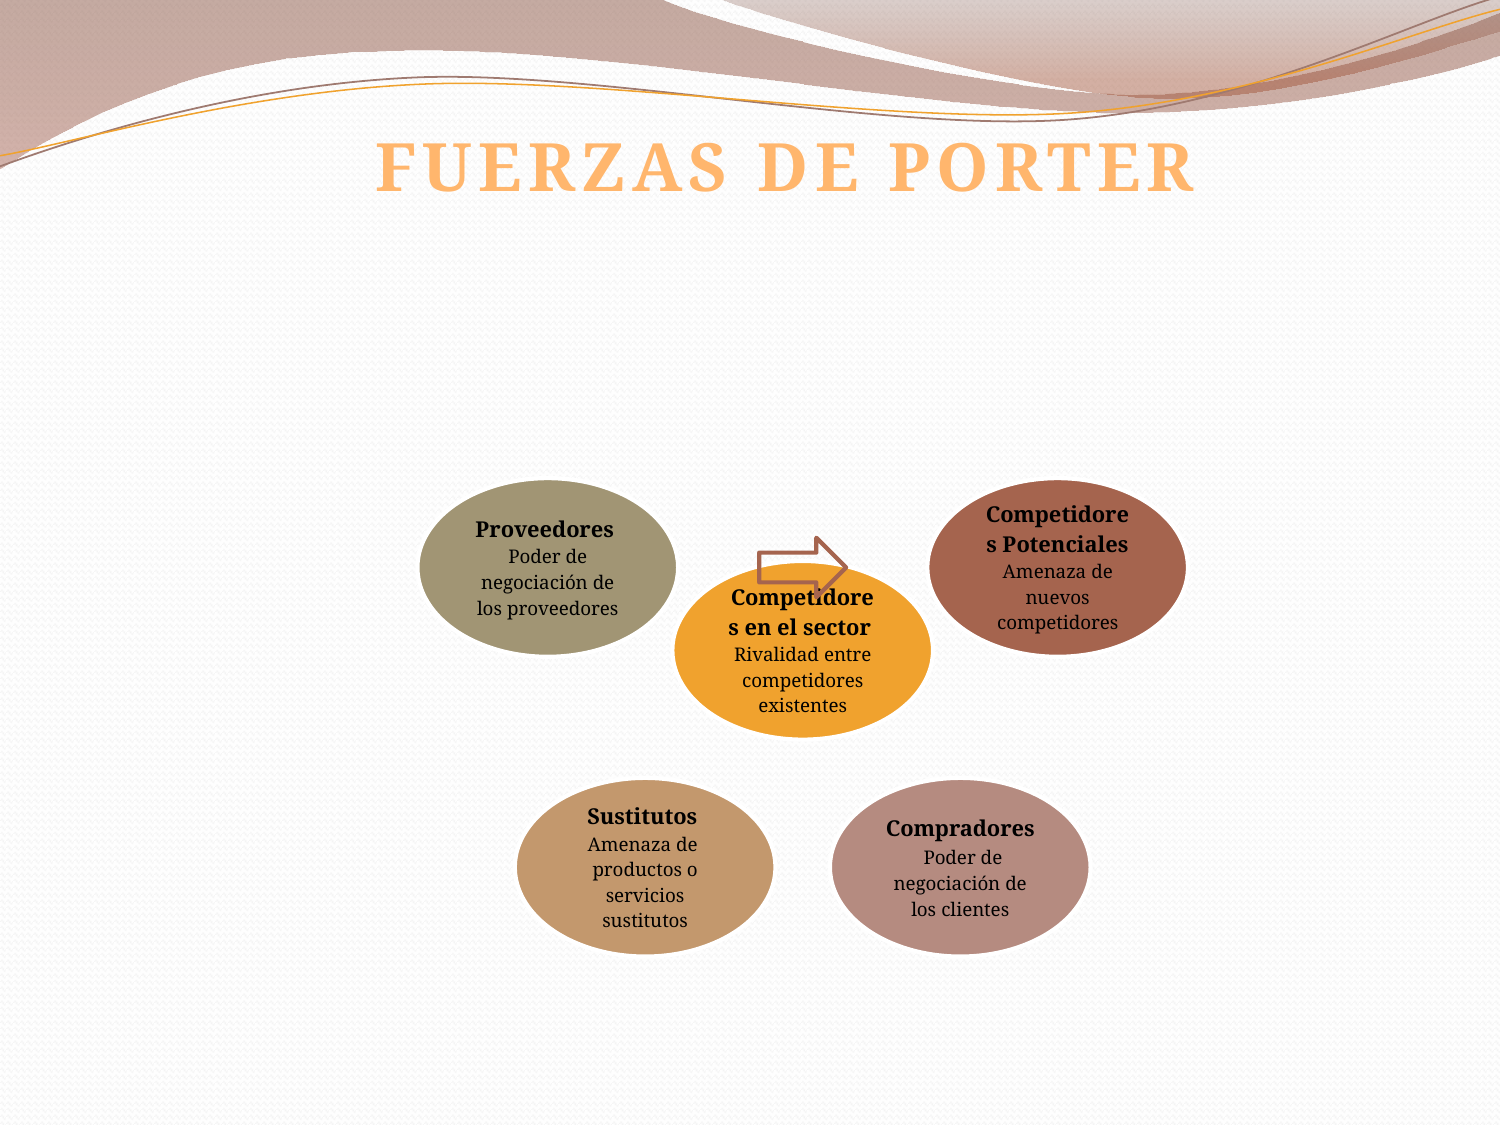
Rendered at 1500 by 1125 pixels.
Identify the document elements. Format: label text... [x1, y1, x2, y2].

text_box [280, 292, 1325, 1009]
text_box FUERZAS DE PORTER [304, 117, 1266, 212]
